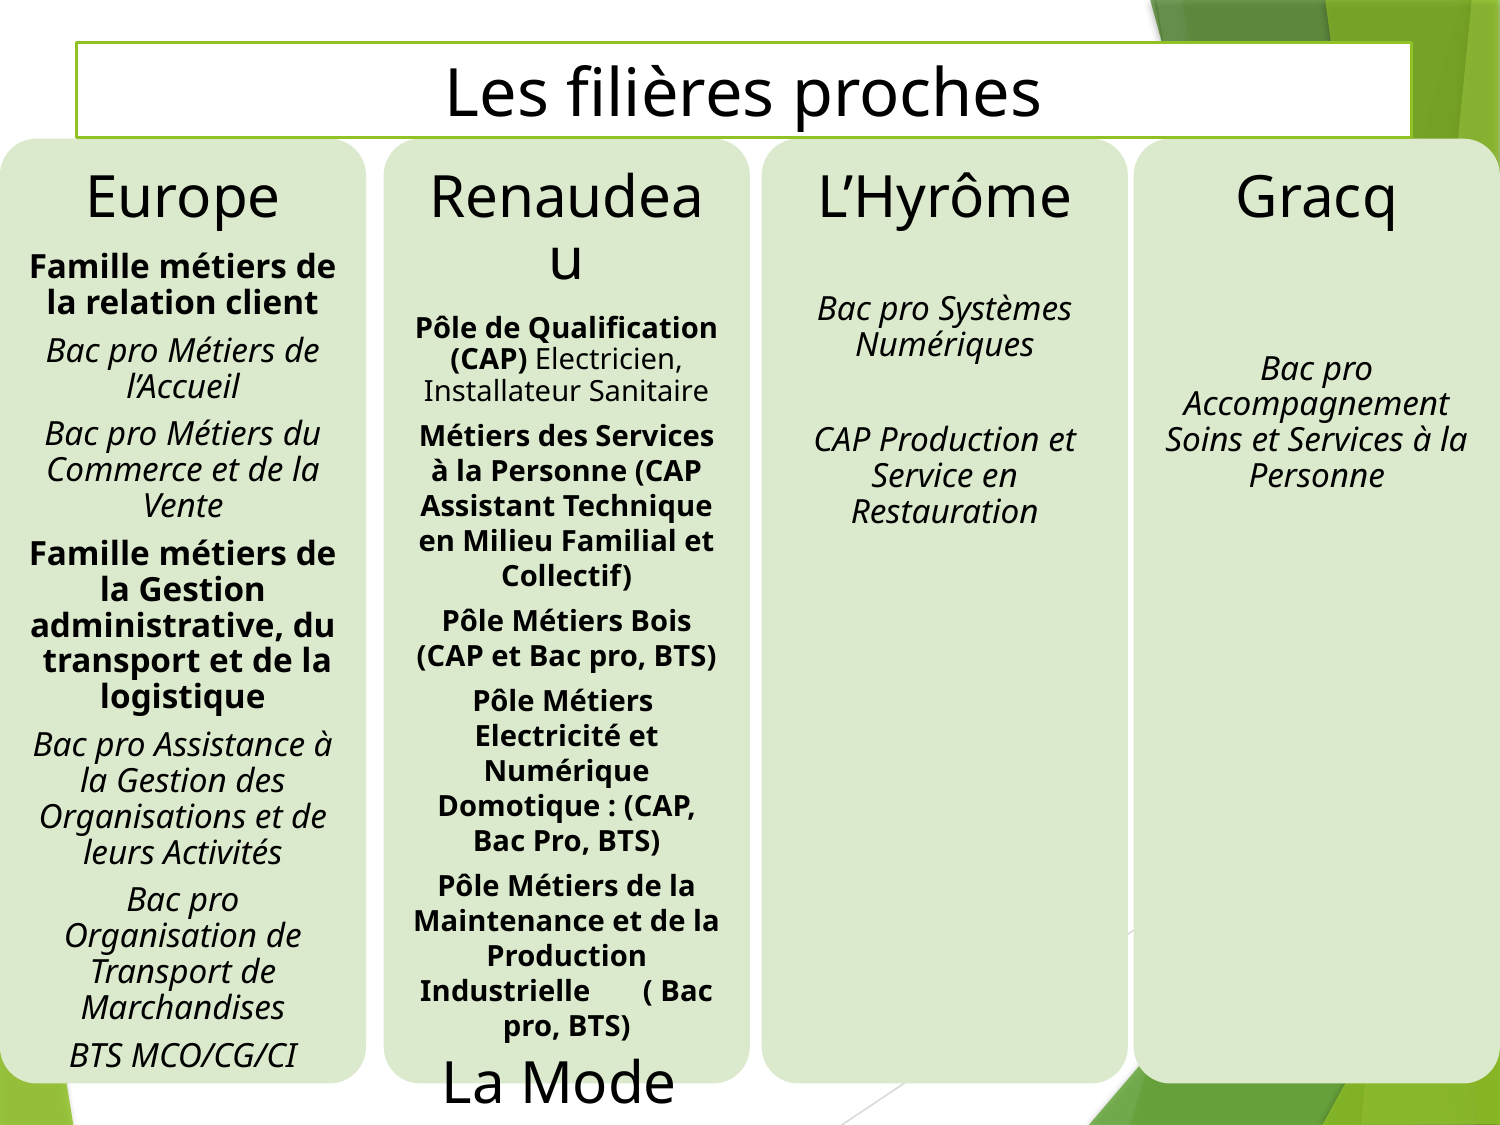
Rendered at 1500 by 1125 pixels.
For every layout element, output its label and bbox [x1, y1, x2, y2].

text_box [0, 30, 1500, 1125]
